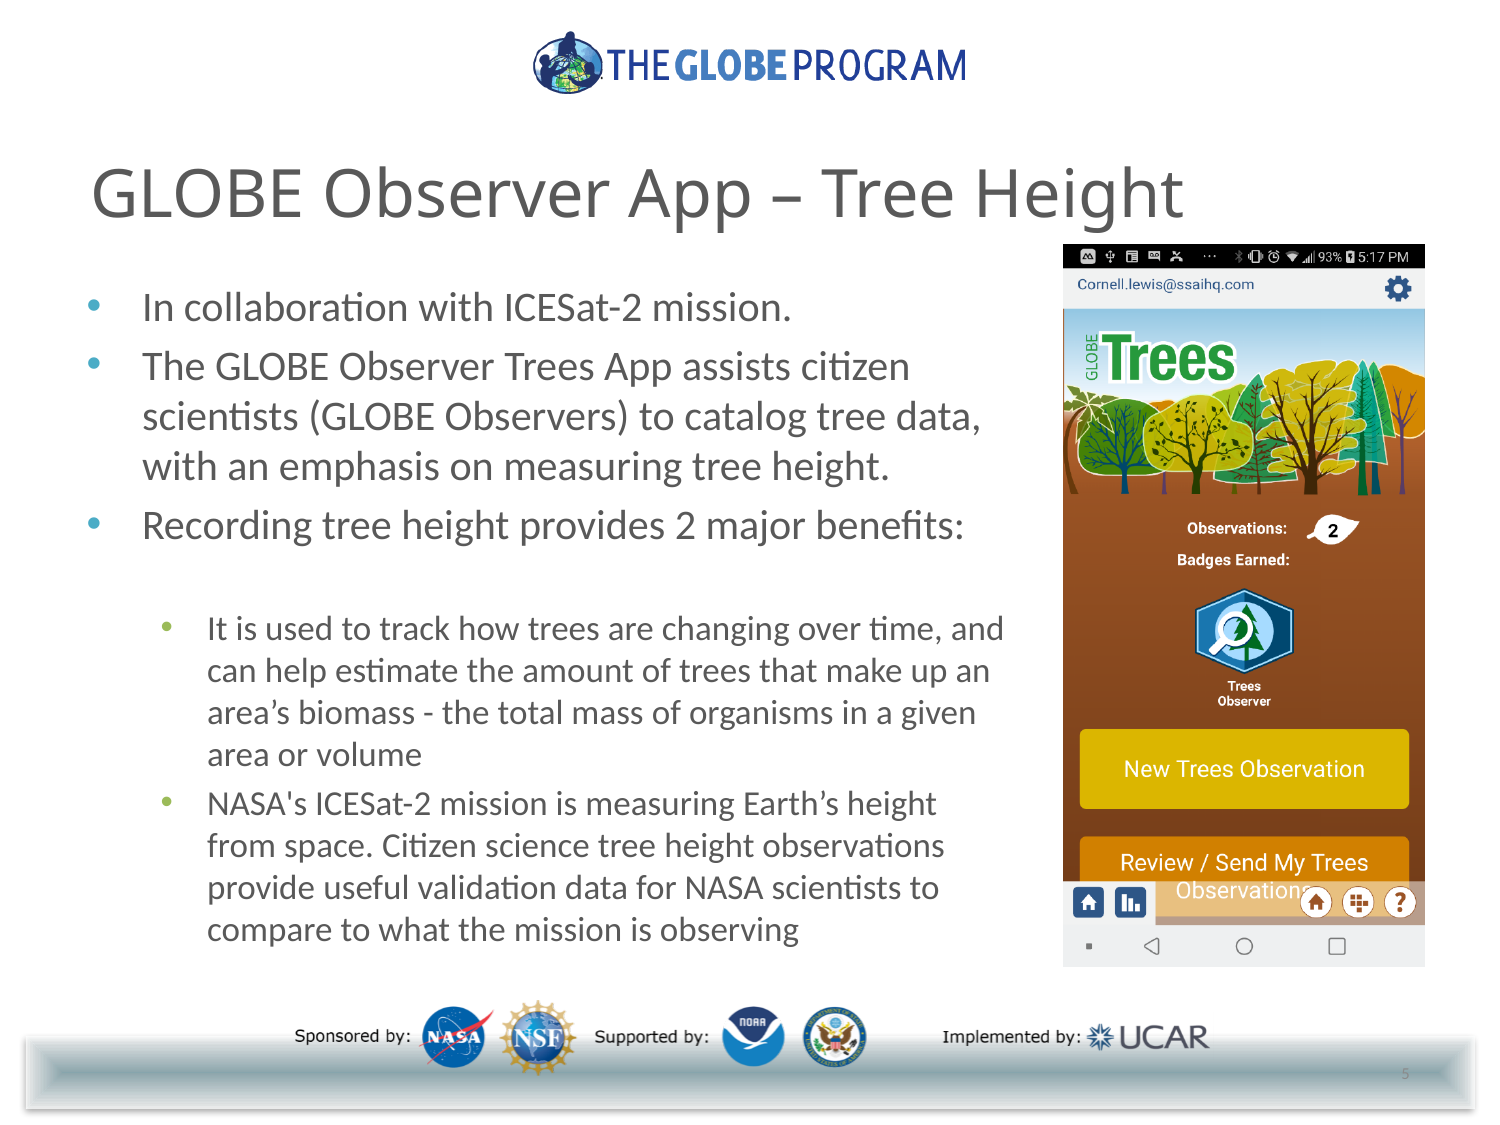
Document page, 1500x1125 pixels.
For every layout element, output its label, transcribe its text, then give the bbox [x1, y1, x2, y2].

picture [262, 1000, 1238, 1085]
title GLOBE Observer App – Tree Height [75, 119, 1425, 263]
picture [1063, 243, 1426, 968]
picture [526, 24, 975, 100]
slide_number 5 [1074, 1042, 1425, 1103]
list In collaboration with ICESat-2 mission. The GLOBE Observer Trees App assists citizen scientists (GLOBE Observers) to catalog tree data, with an emphasis on measuring tree height. Recording tree height provides 2 major benefits: It is used to track how trees are changing over time, and can help estimate the amount of trees that make up an area’s biomass - the total mass of organisms in a given area or volume NASA's ICESat-2 mission is measuring Earth’s height from space. Citizen science tree height observations provide useful validation data for NASA scientists to compare to what the mission is observing [71, 271, 1028, 968]
